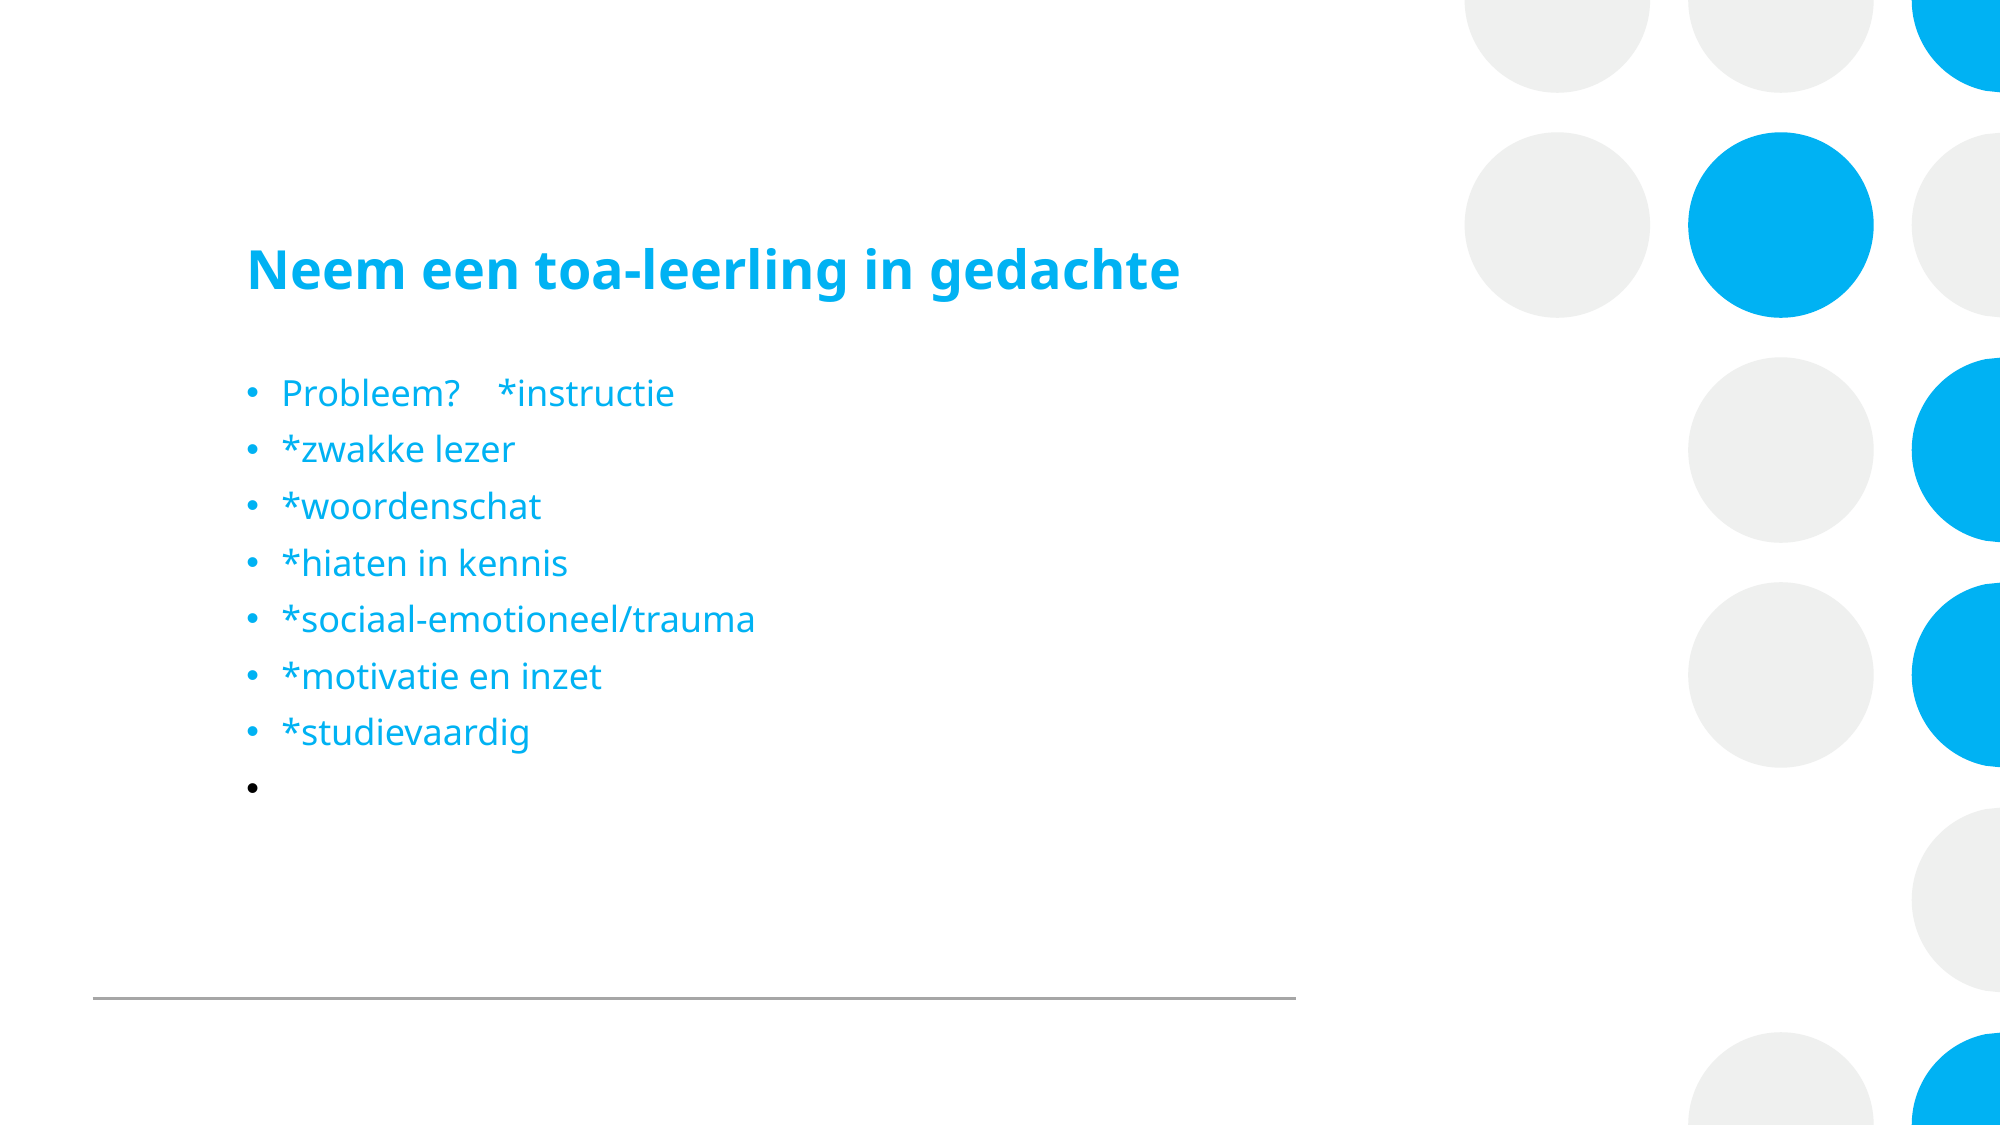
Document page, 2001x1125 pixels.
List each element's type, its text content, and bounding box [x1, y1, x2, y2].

list Neem een toa-leerling in gedachte Probleem? *instructie *zwakke lezer *woordenschat *hiaten in kennis *sociaal-emotioneel/trauma *motivatie en inzet *studievaardig [231, 228, 1435, 819]
